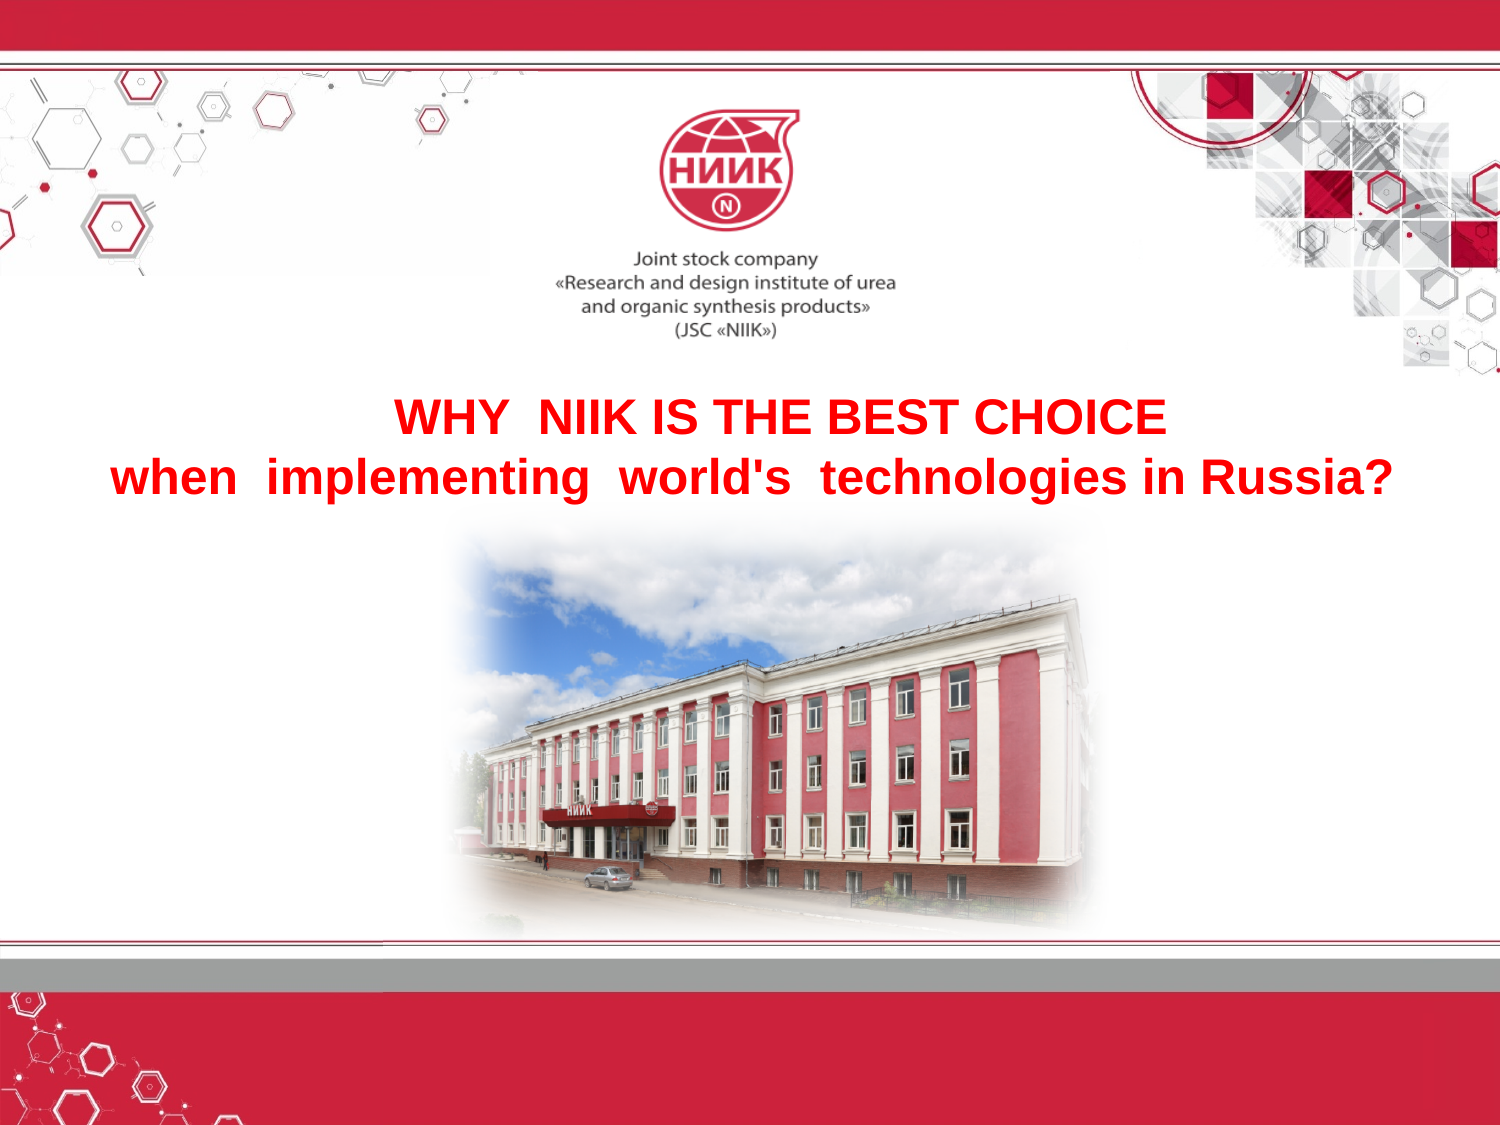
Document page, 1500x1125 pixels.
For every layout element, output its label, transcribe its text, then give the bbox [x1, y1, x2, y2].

picture [0, 0, 1500, 385]
picture [0, 499, 1500, 1125]
text_box WHY NIIK IS THE BEST CHOICE when implementing world's technologies in Russia? [84, 376, 1464, 512]
